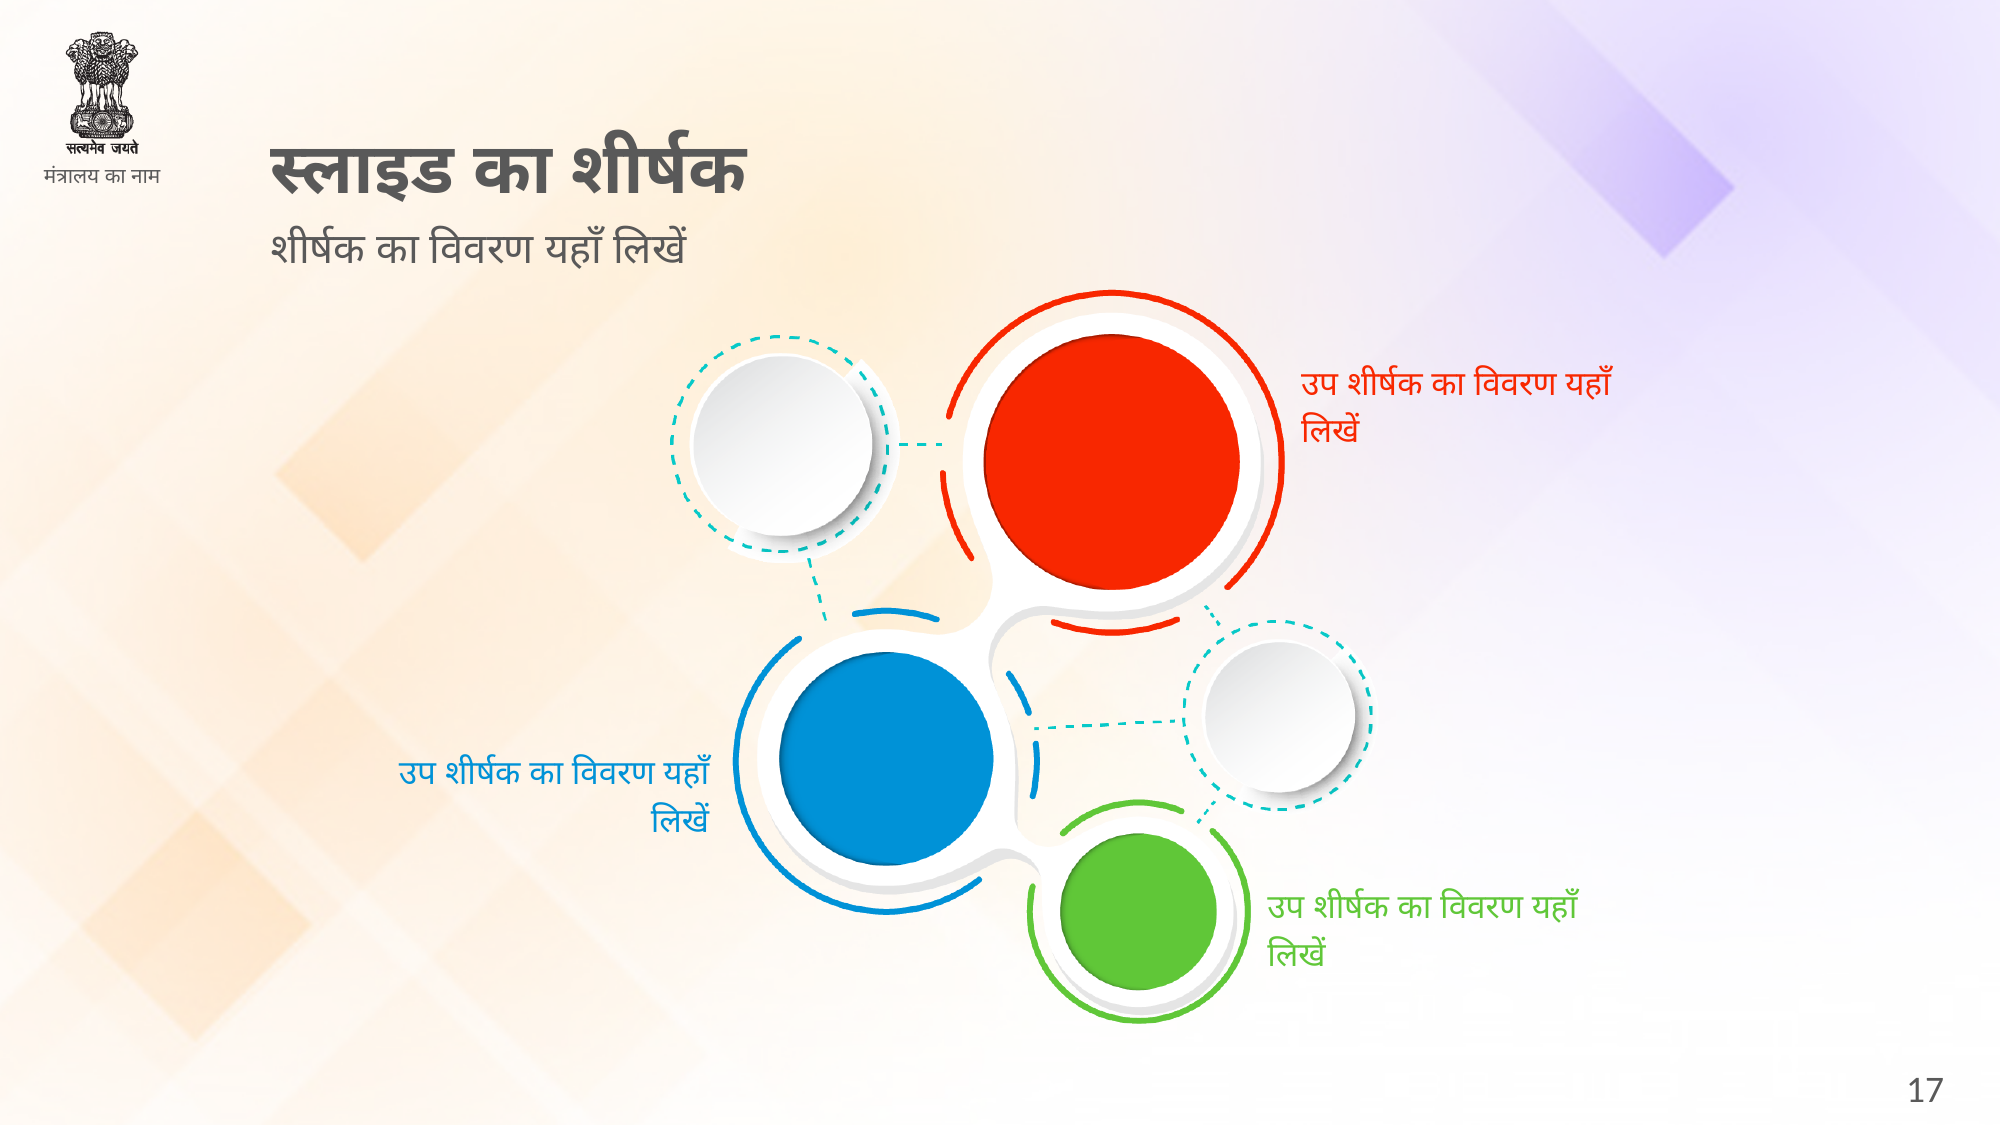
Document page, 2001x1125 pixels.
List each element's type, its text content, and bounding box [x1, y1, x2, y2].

picture [670, 289, 1379, 1024]
text_box उप शीर्षक का विवरण यहाँ लिखें [1379, 349, 1638, 454]
picture [689, 814, 703, 829]
picture [60, 30, 144, 155]
list स्लाइड का शीर्षक [255, 125, 1697, 209]
list शीर्षक का विवरण यहाँ लिखें [255, 219, 1697, 315]
text_box उप शीर्षक का विवरण यहाँ लिखें [1379, 873, 1605, 977]
text_box उप शीर्षक का विवरण यहाँ लिखें [372, 739, 670, 843]
picture [670, 766, 676, 776]
text_box 17 [1850, 1057, 2000, 1125]
